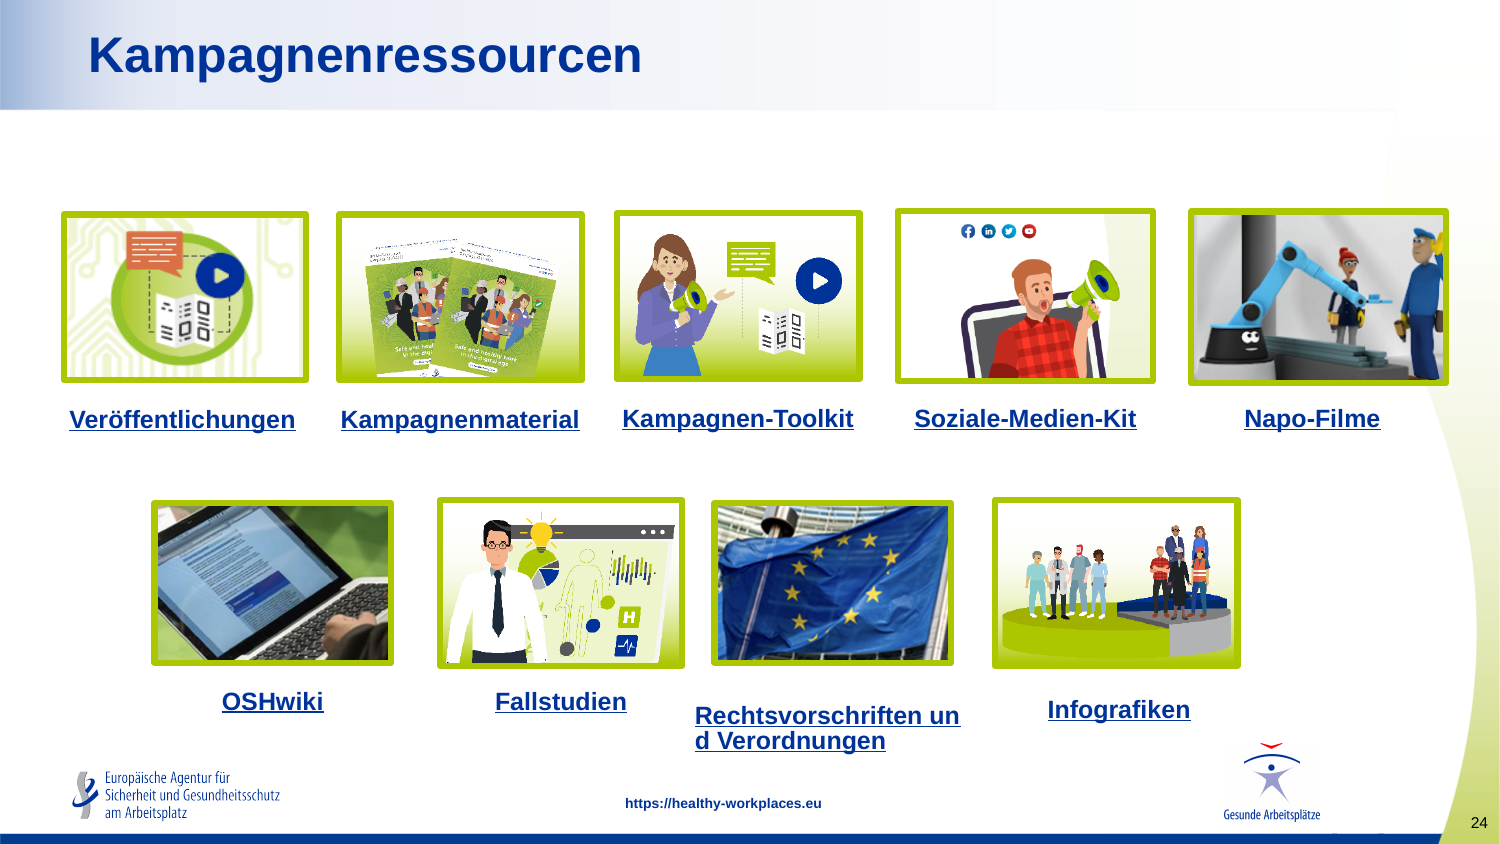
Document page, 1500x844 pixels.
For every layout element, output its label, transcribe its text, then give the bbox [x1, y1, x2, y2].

text_box [152, 501, 393, 665]
text_box Fallstudien [442, 685, 680, 716]
text_box Rechtsvorschriften und Verordnungen [694, 699, 969, 730]
text_box Veröffentlichungen [45, 403, 320, 434]
text_box OSHwiki [154, 684, 391, 716]
title Kampagnenressourcen [88, 0, 1329, 105]
text_box [712, 501, 953, 665]
text_box Kampagnenmaterial [323, 403, 598, 434]
text_box Infografiken [998, 693, 1241, 724]
text_box Napo-Filme [1175, 402, 1450, 433]
text_box Kampagnen-Toolkit [601, 402, 875, 433]
picture [0, 0, 1500, 844]
text_box Soziale-Medien-Kit [897, 402, 1154, 433]
